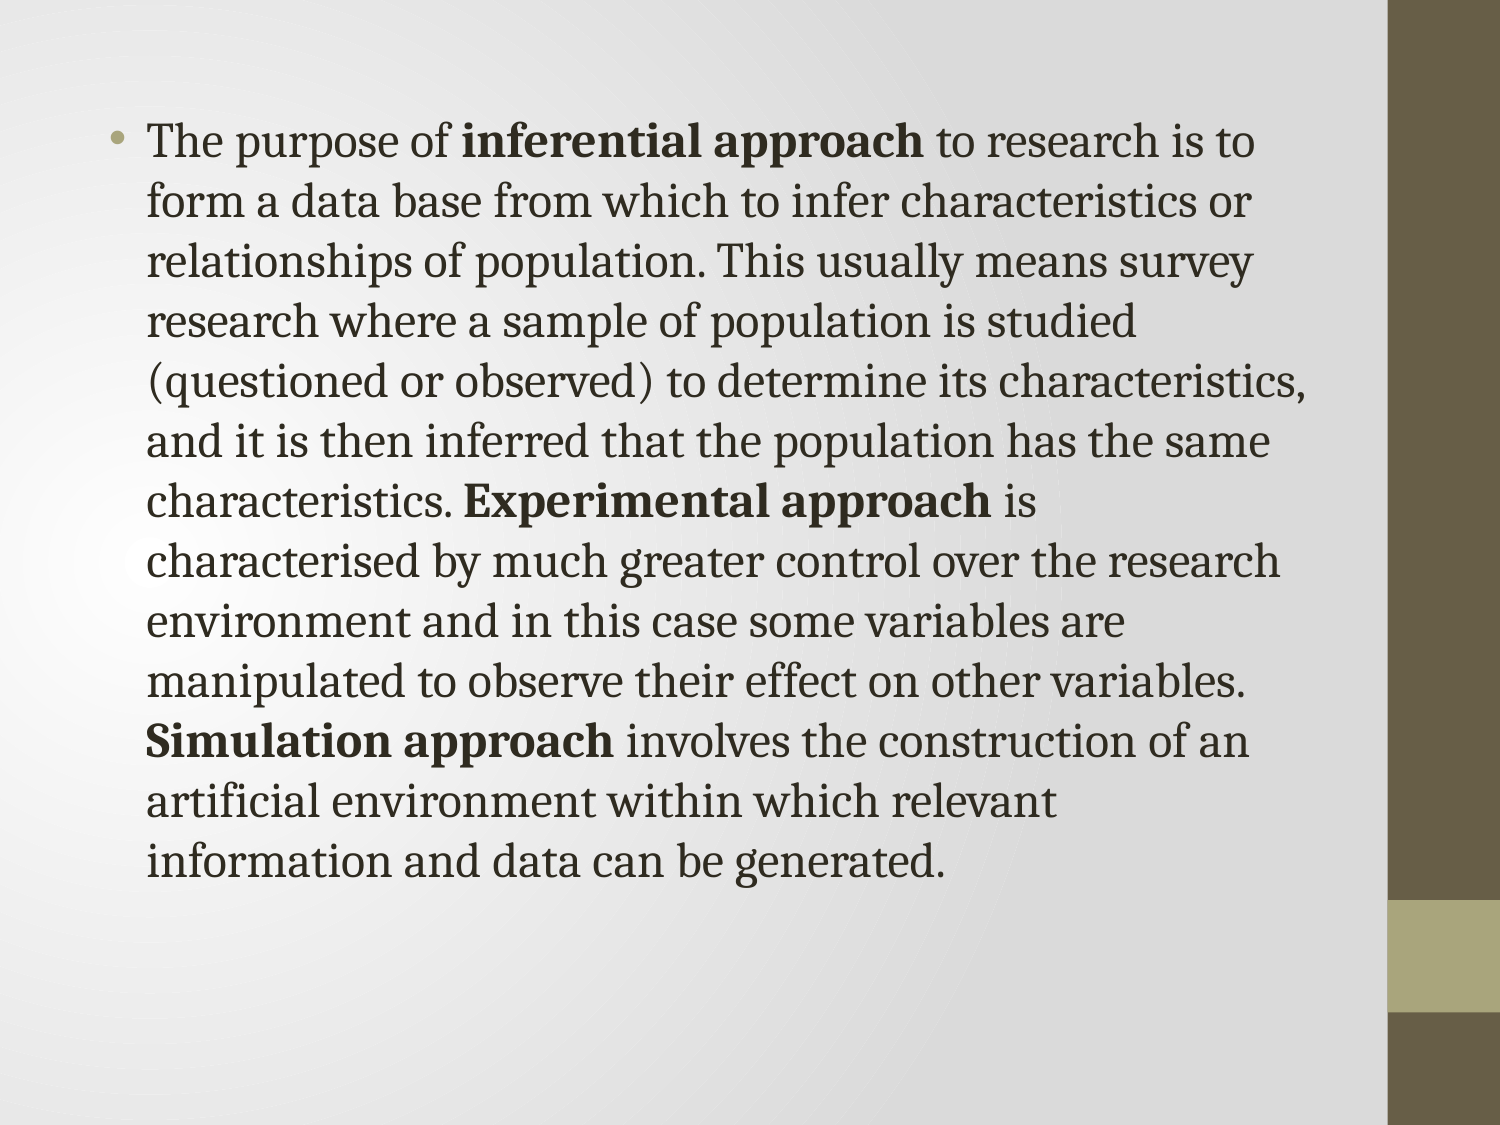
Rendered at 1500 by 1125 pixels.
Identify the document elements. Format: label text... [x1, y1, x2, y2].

list The purpose of inferential approach to research is to form a data base from which to infer characteristics or relationships of population. This usually means survey research where a sample of population is studied (questioned or observed) to determine its characteristics, and it is then inferred that the population has the same characteristics. Experimental approach is characterised by much greater control over the research environment and in this case some variables are manipulated to observe their effect on other variables. Simulation approach involves the construction of an artificial environment within which relevant information and data can be generated. [75, 99, 1325, 1050]
